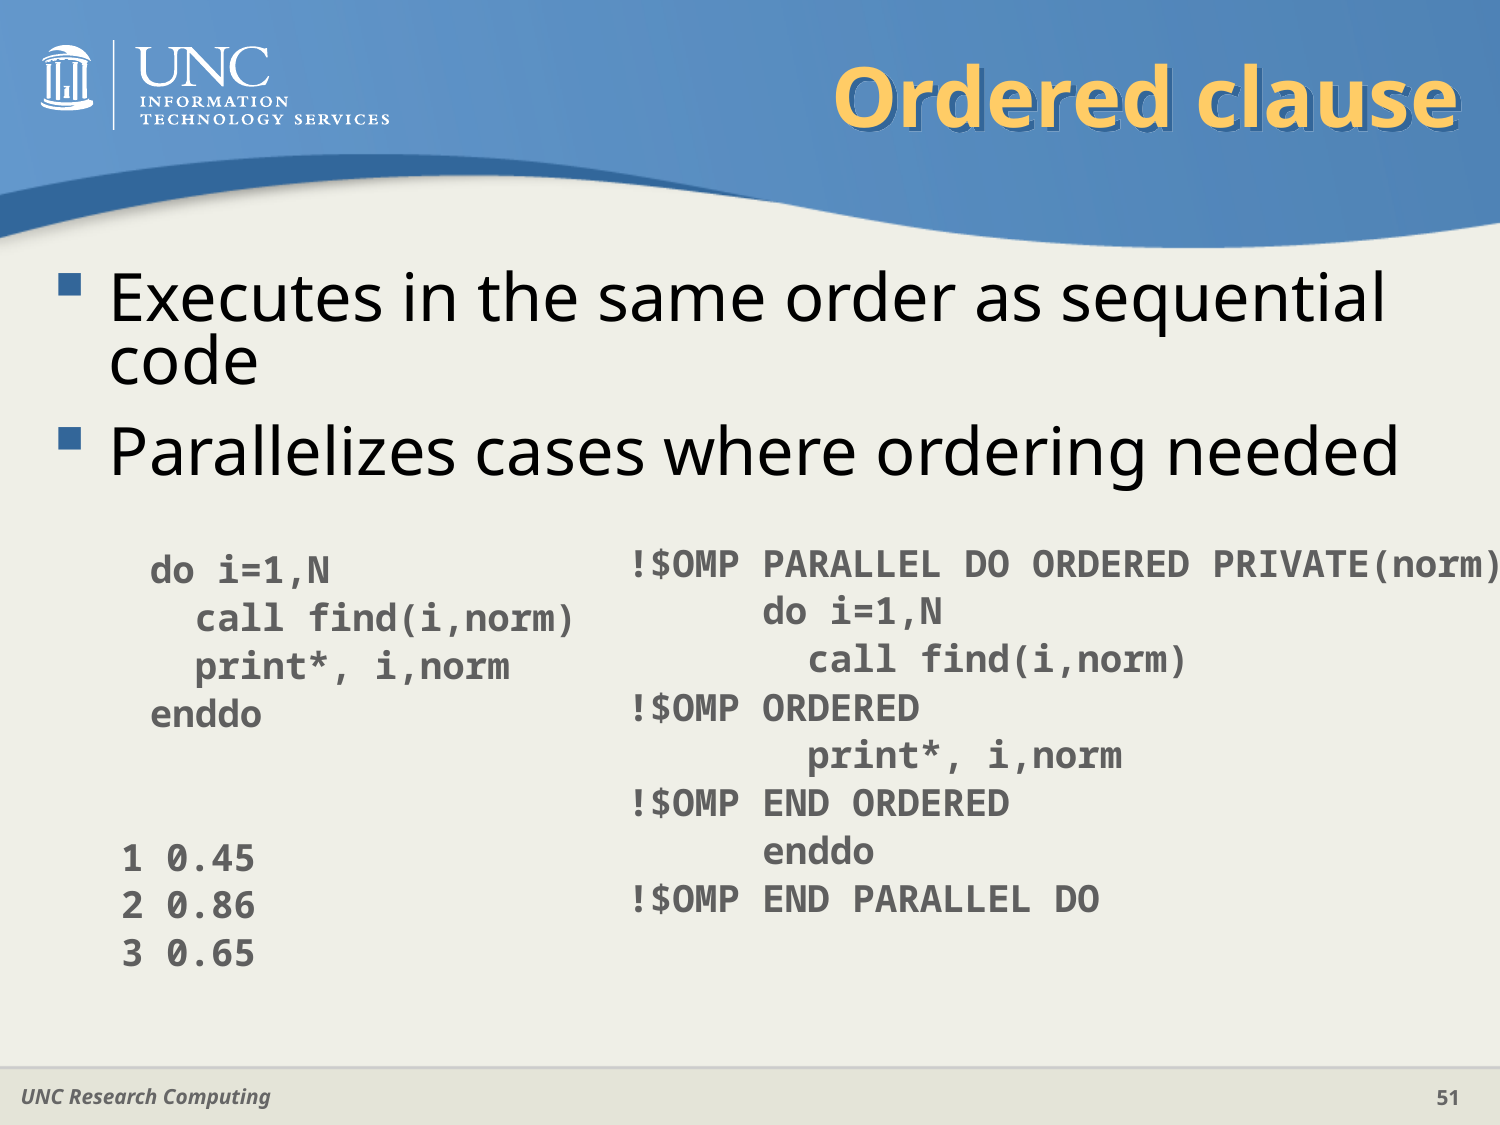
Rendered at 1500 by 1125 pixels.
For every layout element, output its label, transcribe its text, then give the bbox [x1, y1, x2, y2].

list Executes in the same order as sequential code Parallelizes cases where ordering needed [37, 262, 1467, 513]
text_box do i=1,N call find(i,norm) print*, i,norm enddo [0, 543, 612, 763]
text_box !$OMP PARALLEL DO ORDERED PRIVATE(norm) do i=1,N call find(i,norm) !$OMP ORDERED print*, i,norm !$OMP END ORDERED enddo !$OMP END PARALLEL DO [612, 537, 1500, 1002]
text_box 1 0.45 2 0.86 3 0.65 [106, 831, 315, 1050]
picture [0, 0, 1500, 543]
title Ordered clause [368, 7, 1476, 196]
picture [0, 763, 1500, 1125]
